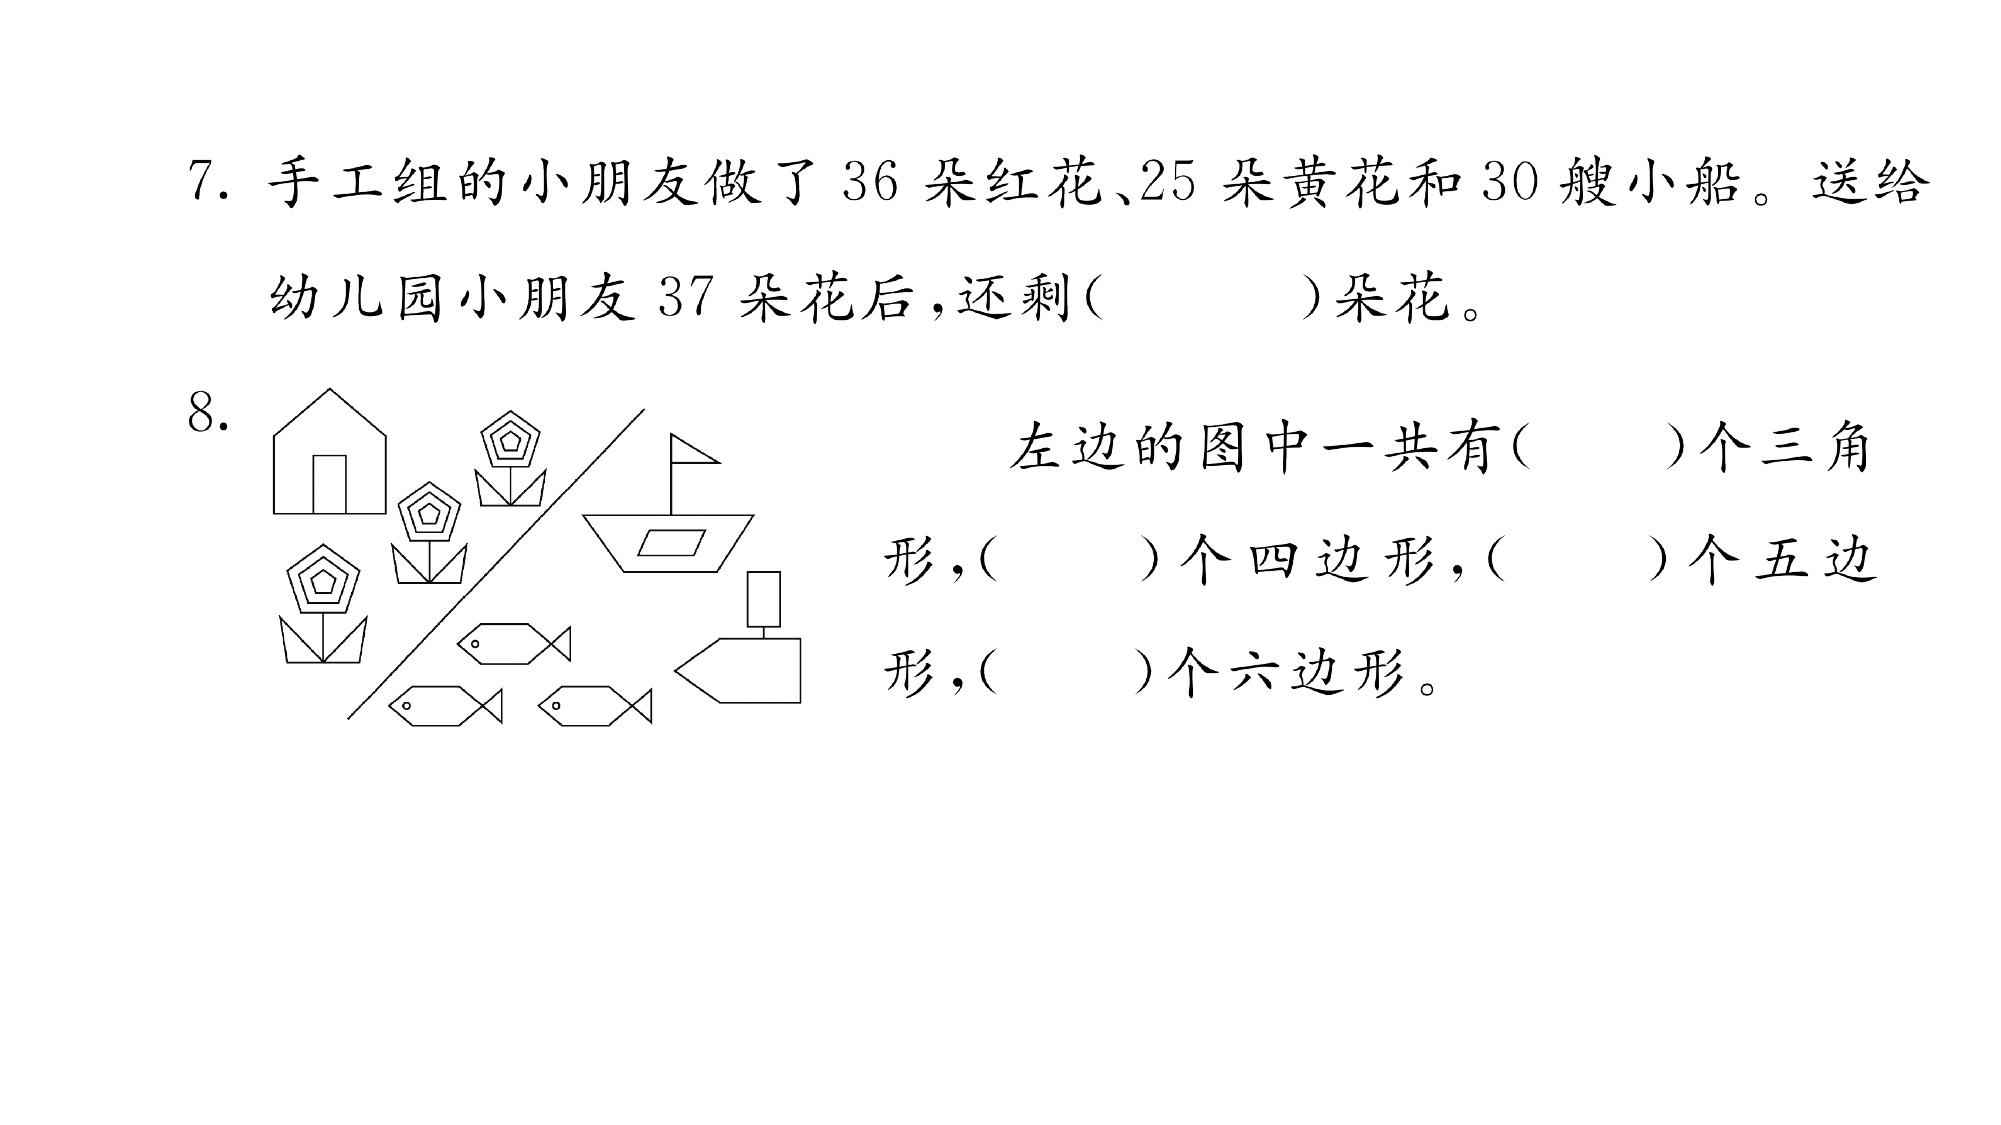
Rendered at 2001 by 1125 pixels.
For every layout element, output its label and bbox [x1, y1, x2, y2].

picture [185, 118, 2000, 752]
